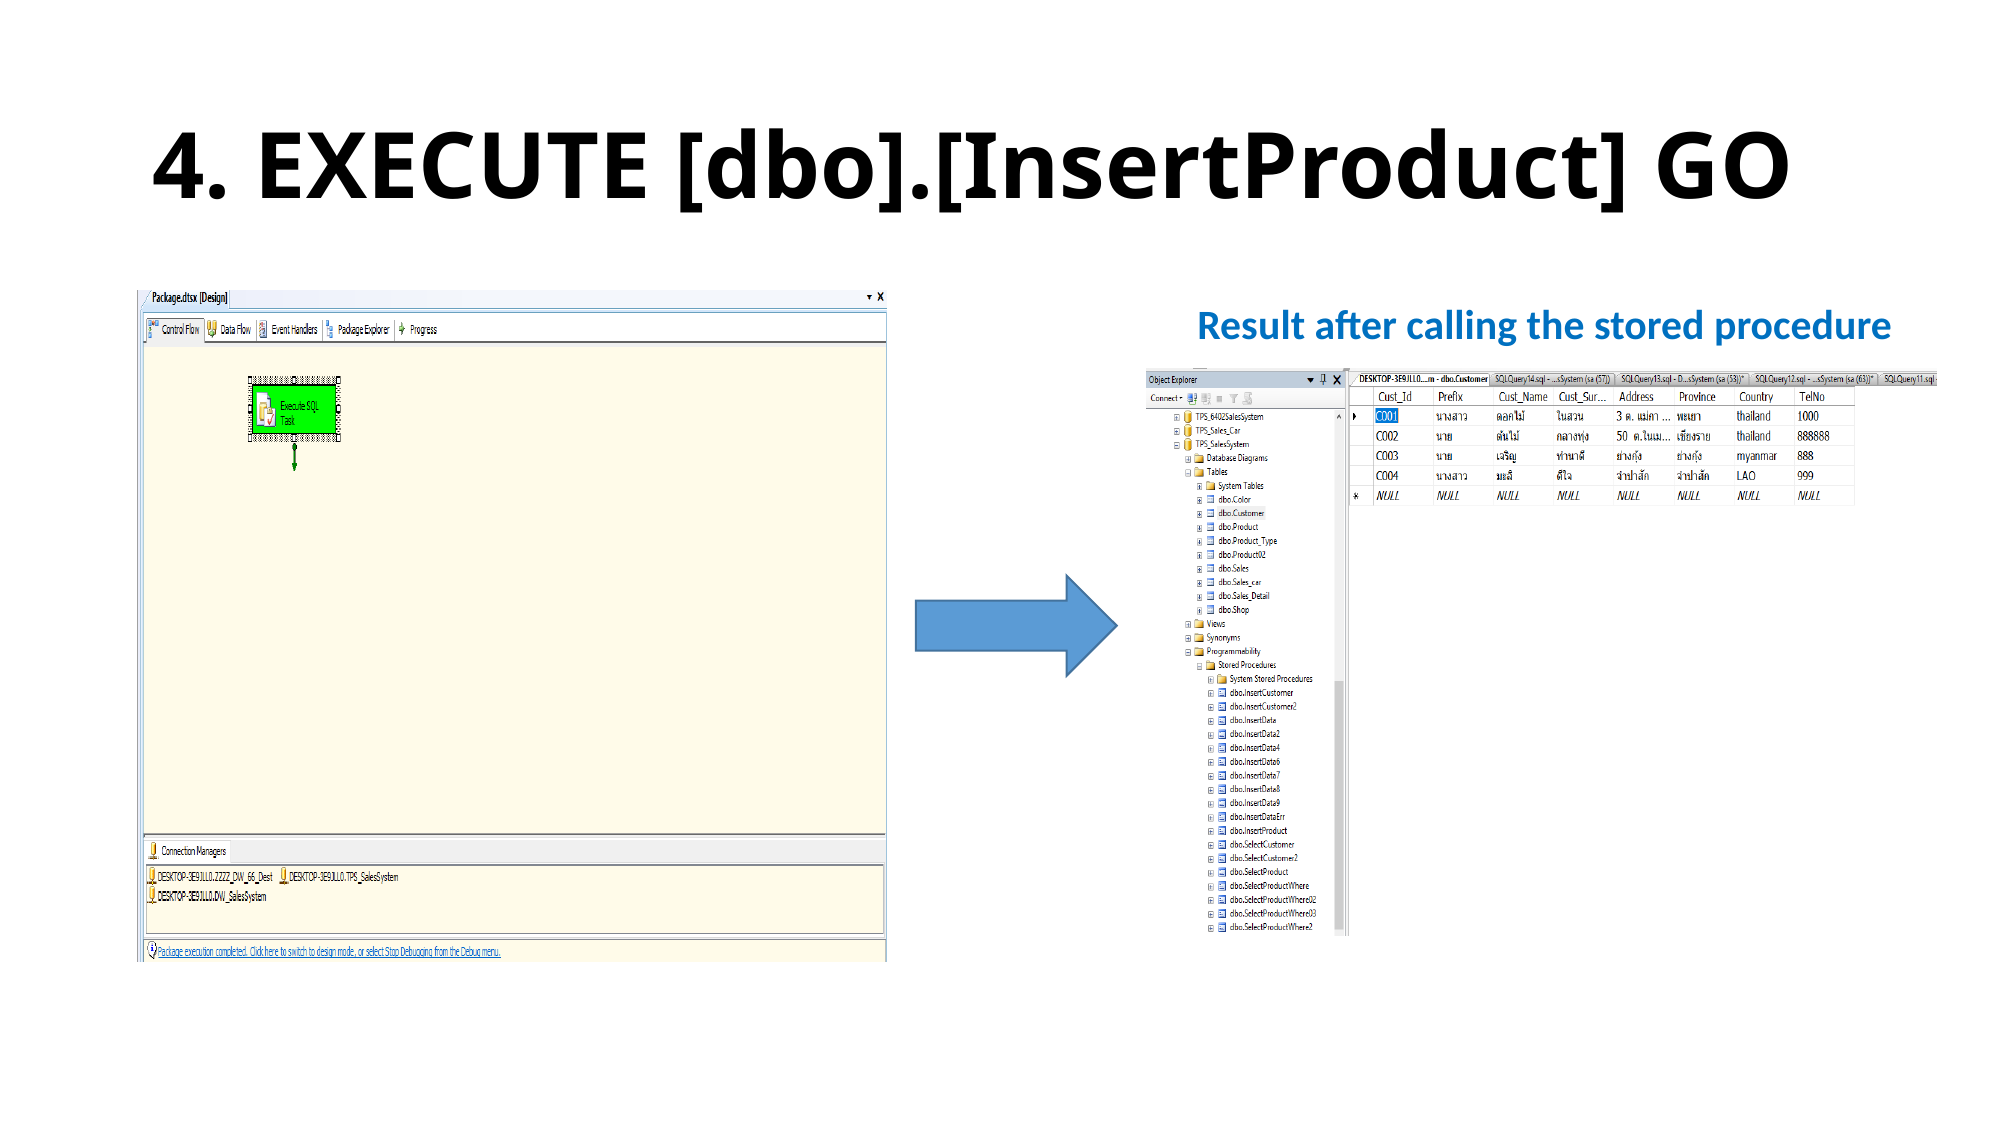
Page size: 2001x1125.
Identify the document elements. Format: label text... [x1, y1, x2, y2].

title 4. EXECUTE [dbo].[InsertProduct] GO [137, 59, 1863, 278]
text_box Result after calling the stored procedure [1182, 290, 1925, 355]
picture [1146, 368, 1937, 936]
text_box [914, 573, 1119, 679]
picture [137, 290, 887, 962]
